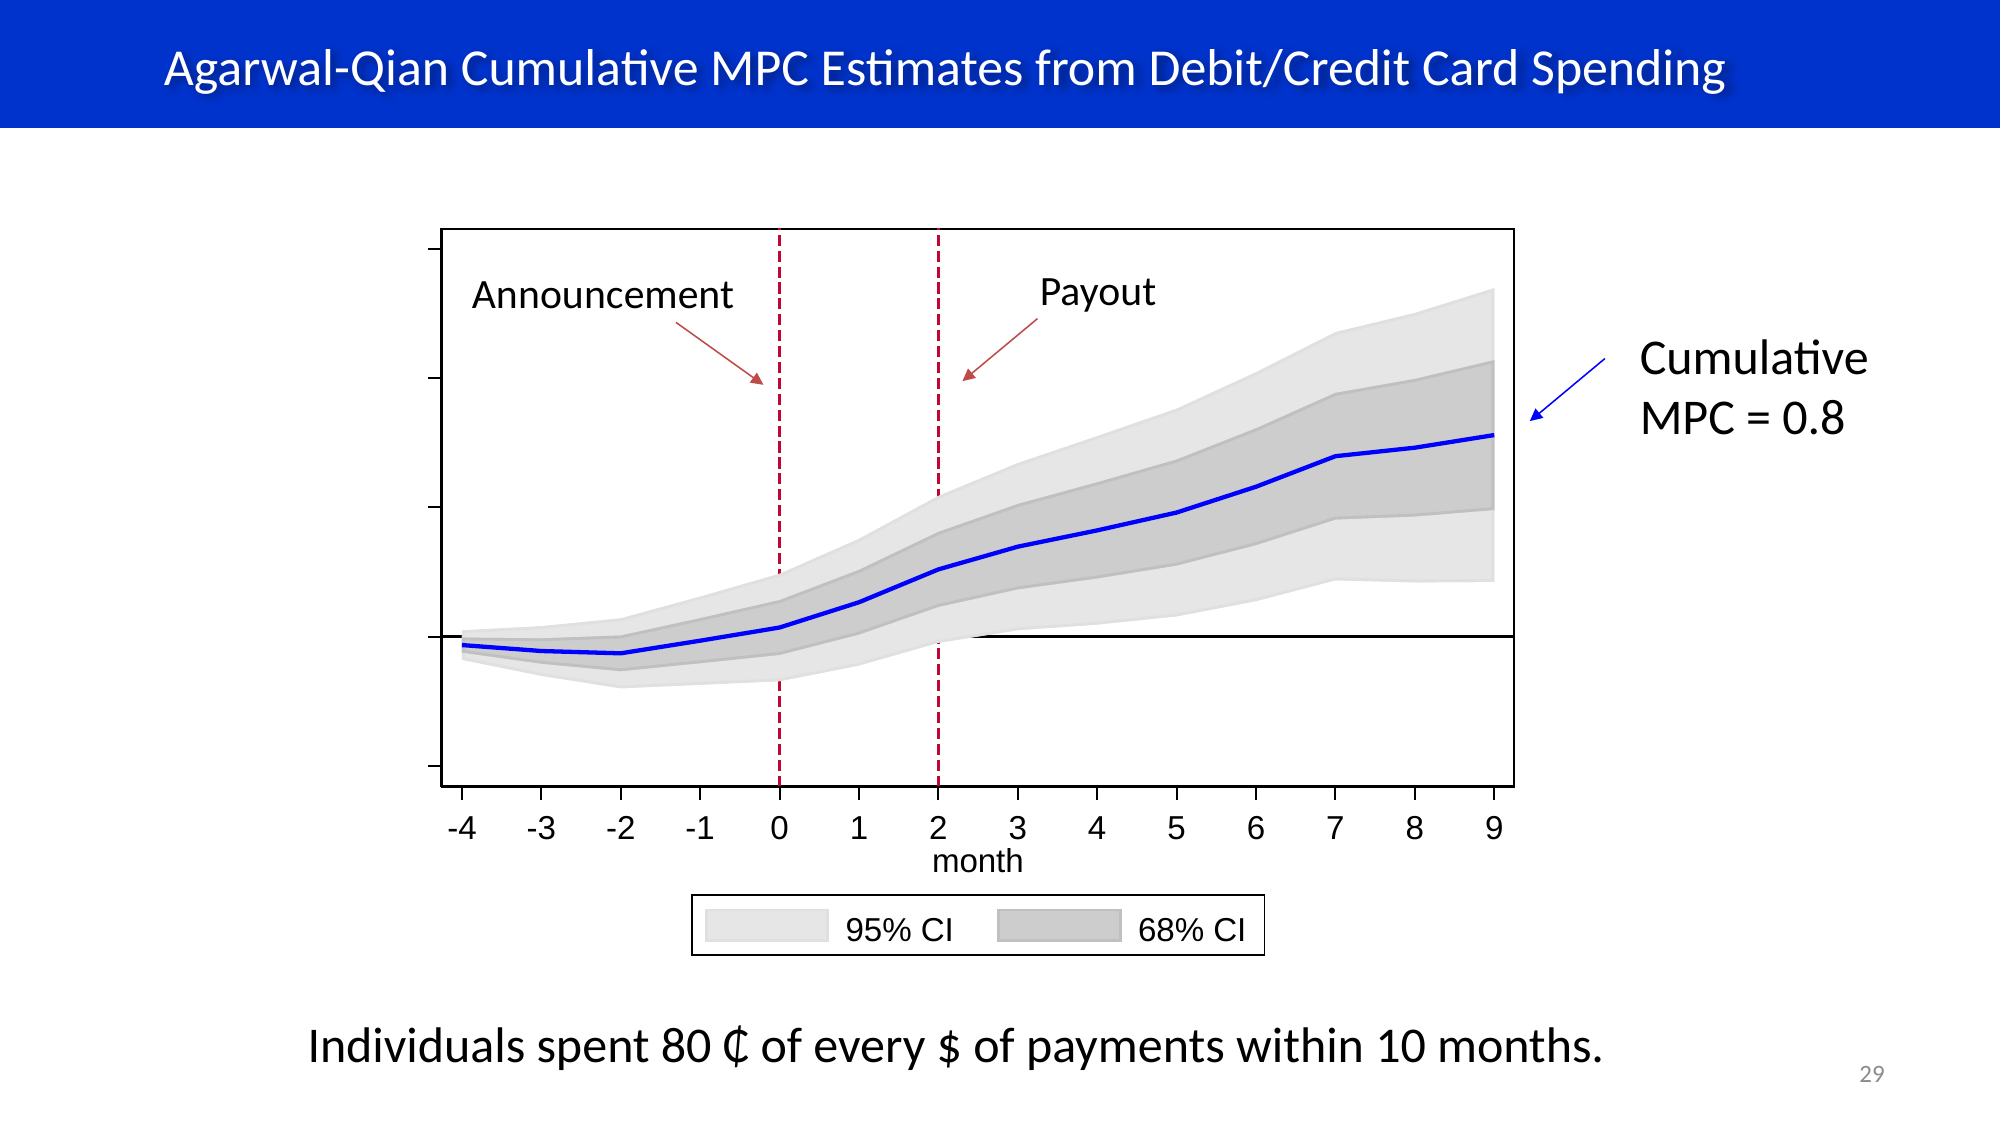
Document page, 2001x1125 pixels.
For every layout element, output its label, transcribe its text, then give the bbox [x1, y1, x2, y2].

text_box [1529, 358, 1606, 422]
picture [349, 199, 1544, 997]
text_box Individuals spent 80 ₵ of every $ of payments within 10 months. [62, 1004, 1850, 1080]
text_box [0, 0, 2000, 128]
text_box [962, 318, 1038, 382]
slide_number 29 [1433, 1042, 1900, 1103]
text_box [675, 322, 764, 386]
text_box Cumulative MPC = 0.8 [1625, 317, 1888, 453]
text_box Agarwal-Qian Cumulative MPC Estimates from Debit/Credit Card Spending [90, 25, 1803, 139]
